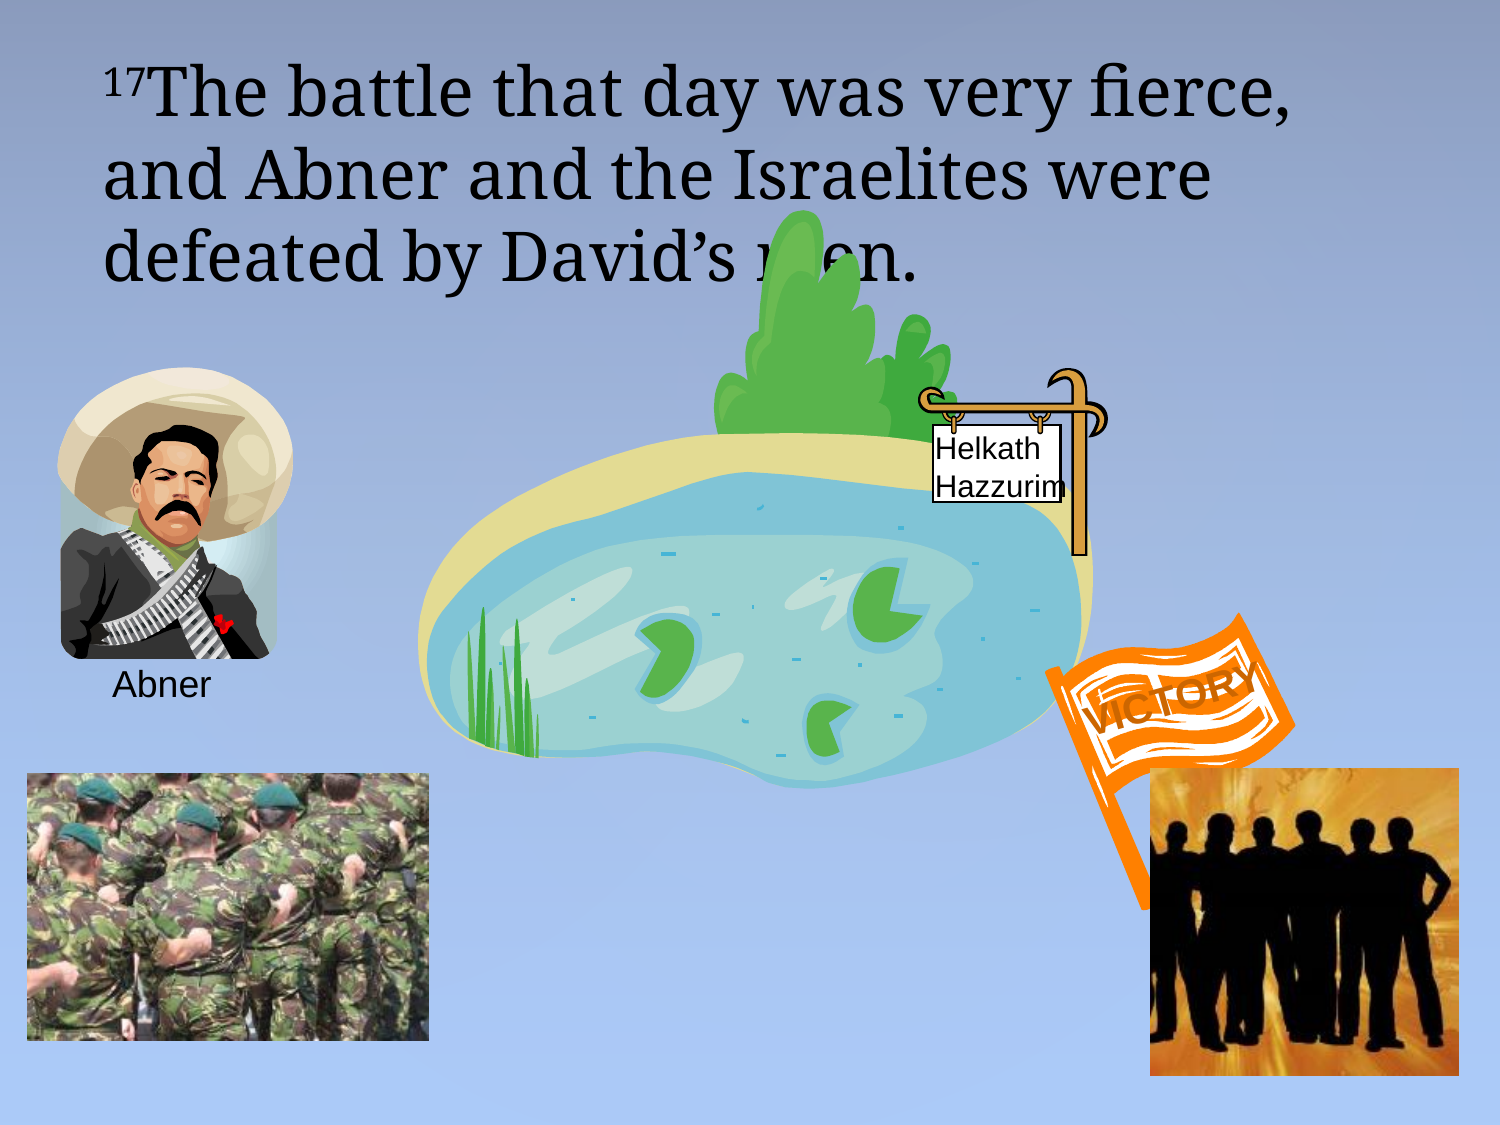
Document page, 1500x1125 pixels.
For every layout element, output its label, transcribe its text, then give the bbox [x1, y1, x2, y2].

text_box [55, 366, 295, 714]
text_box [112, 74, 1410, 135]
text_box 17The battle that day was very fierce, and Abner and the Israelites were defeated by David’s men. [87, 40, 1410, 303]
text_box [1044, 611, 1459, 1076]
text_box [917, 366, 1113, 557]
picture [26, 209, 1094, 1041]
